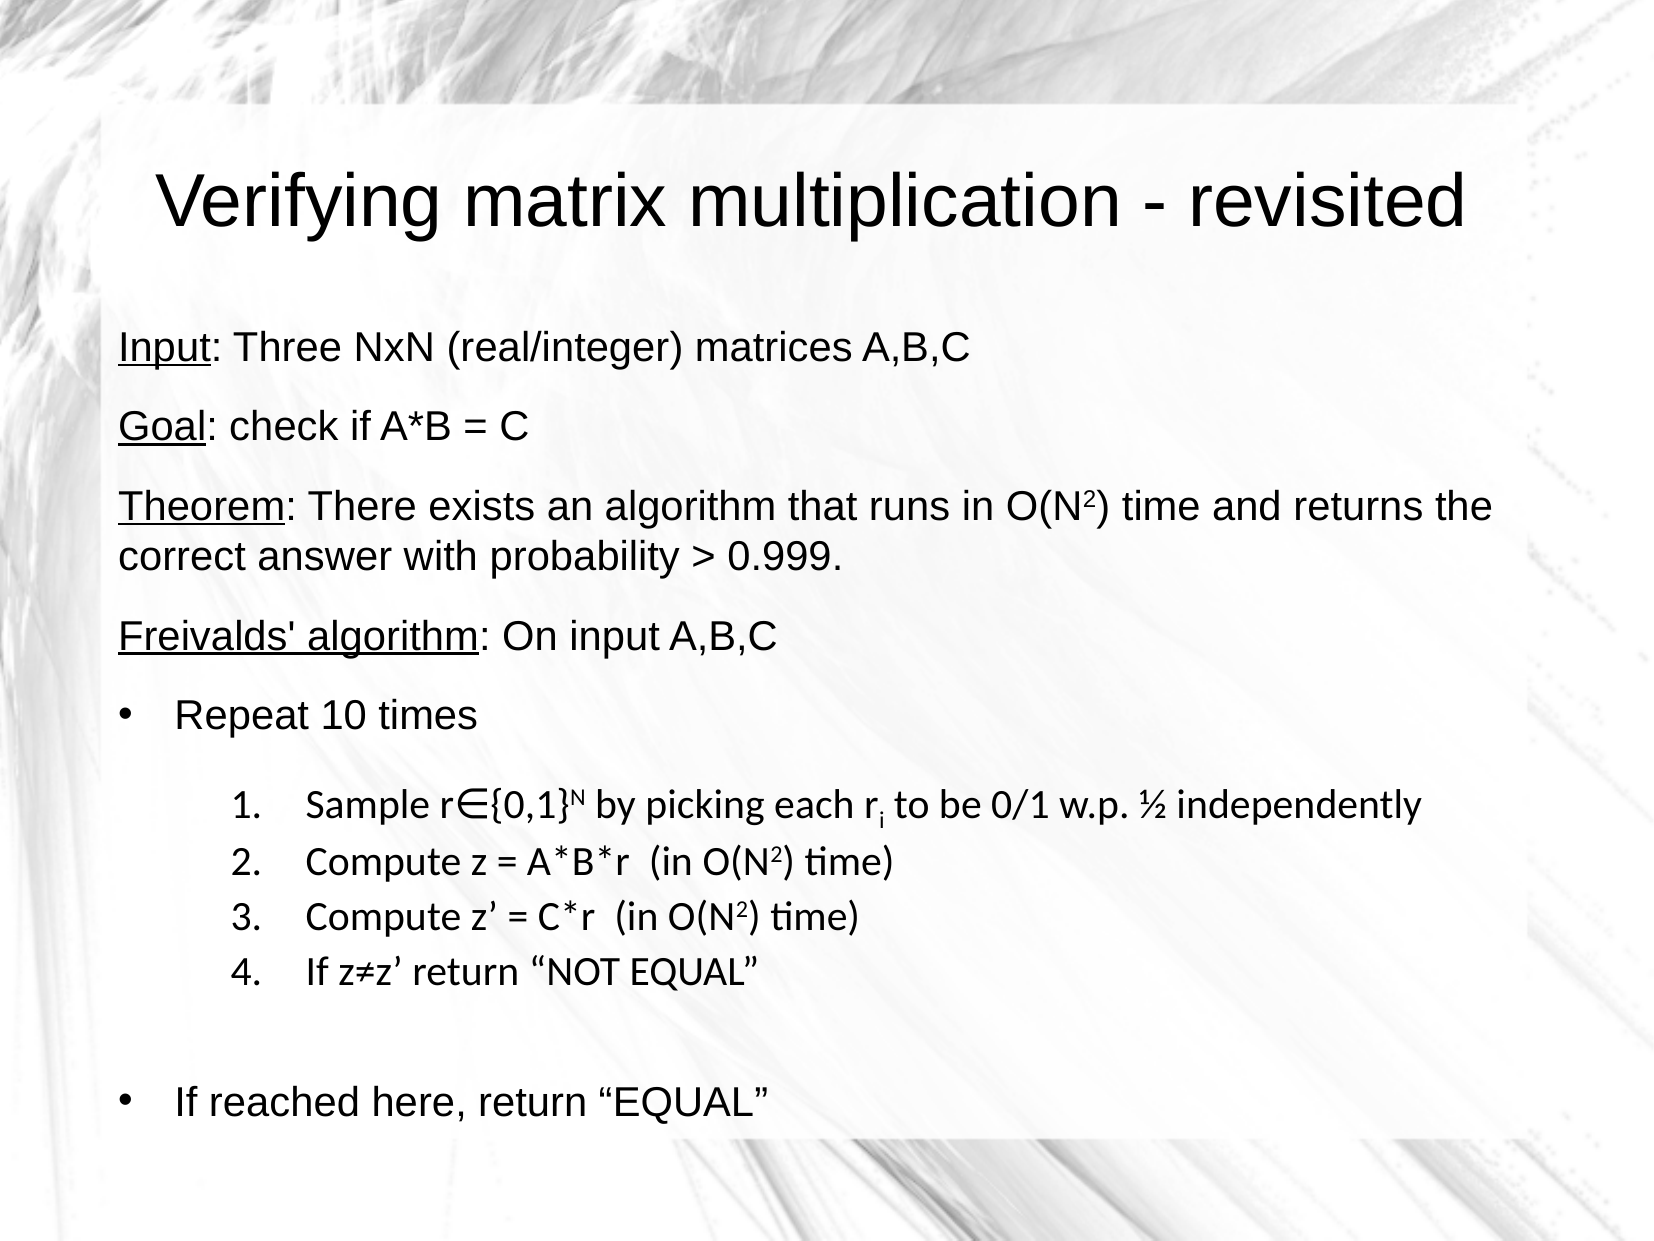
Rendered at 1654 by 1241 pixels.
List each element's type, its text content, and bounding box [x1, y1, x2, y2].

title Verifying matrix multiplication - revisited [118, 112, 1506, 281]
list Input: Three NxN (real/integer) matrices A,B,C Goal: check if A*B = C Theorem: There exists an algorithm that runs in O(N2) time and returns the correct answer with probability > 0.999. Freivalds' algorithm: On input A,B,C Repeat 10 times Sample r∈{0,1}N by picking each ri to be 0/1 w.p. ½ independently Compute z = A*B*r (in O(N2) time) Compute z’ = C*r (in O(N2) time) If z≠z’ return “NOT EQUAL” If reached here, return “EQUAL” [118, 319, 1571, 1102]
picture [0, 0, 1654, 1241]
